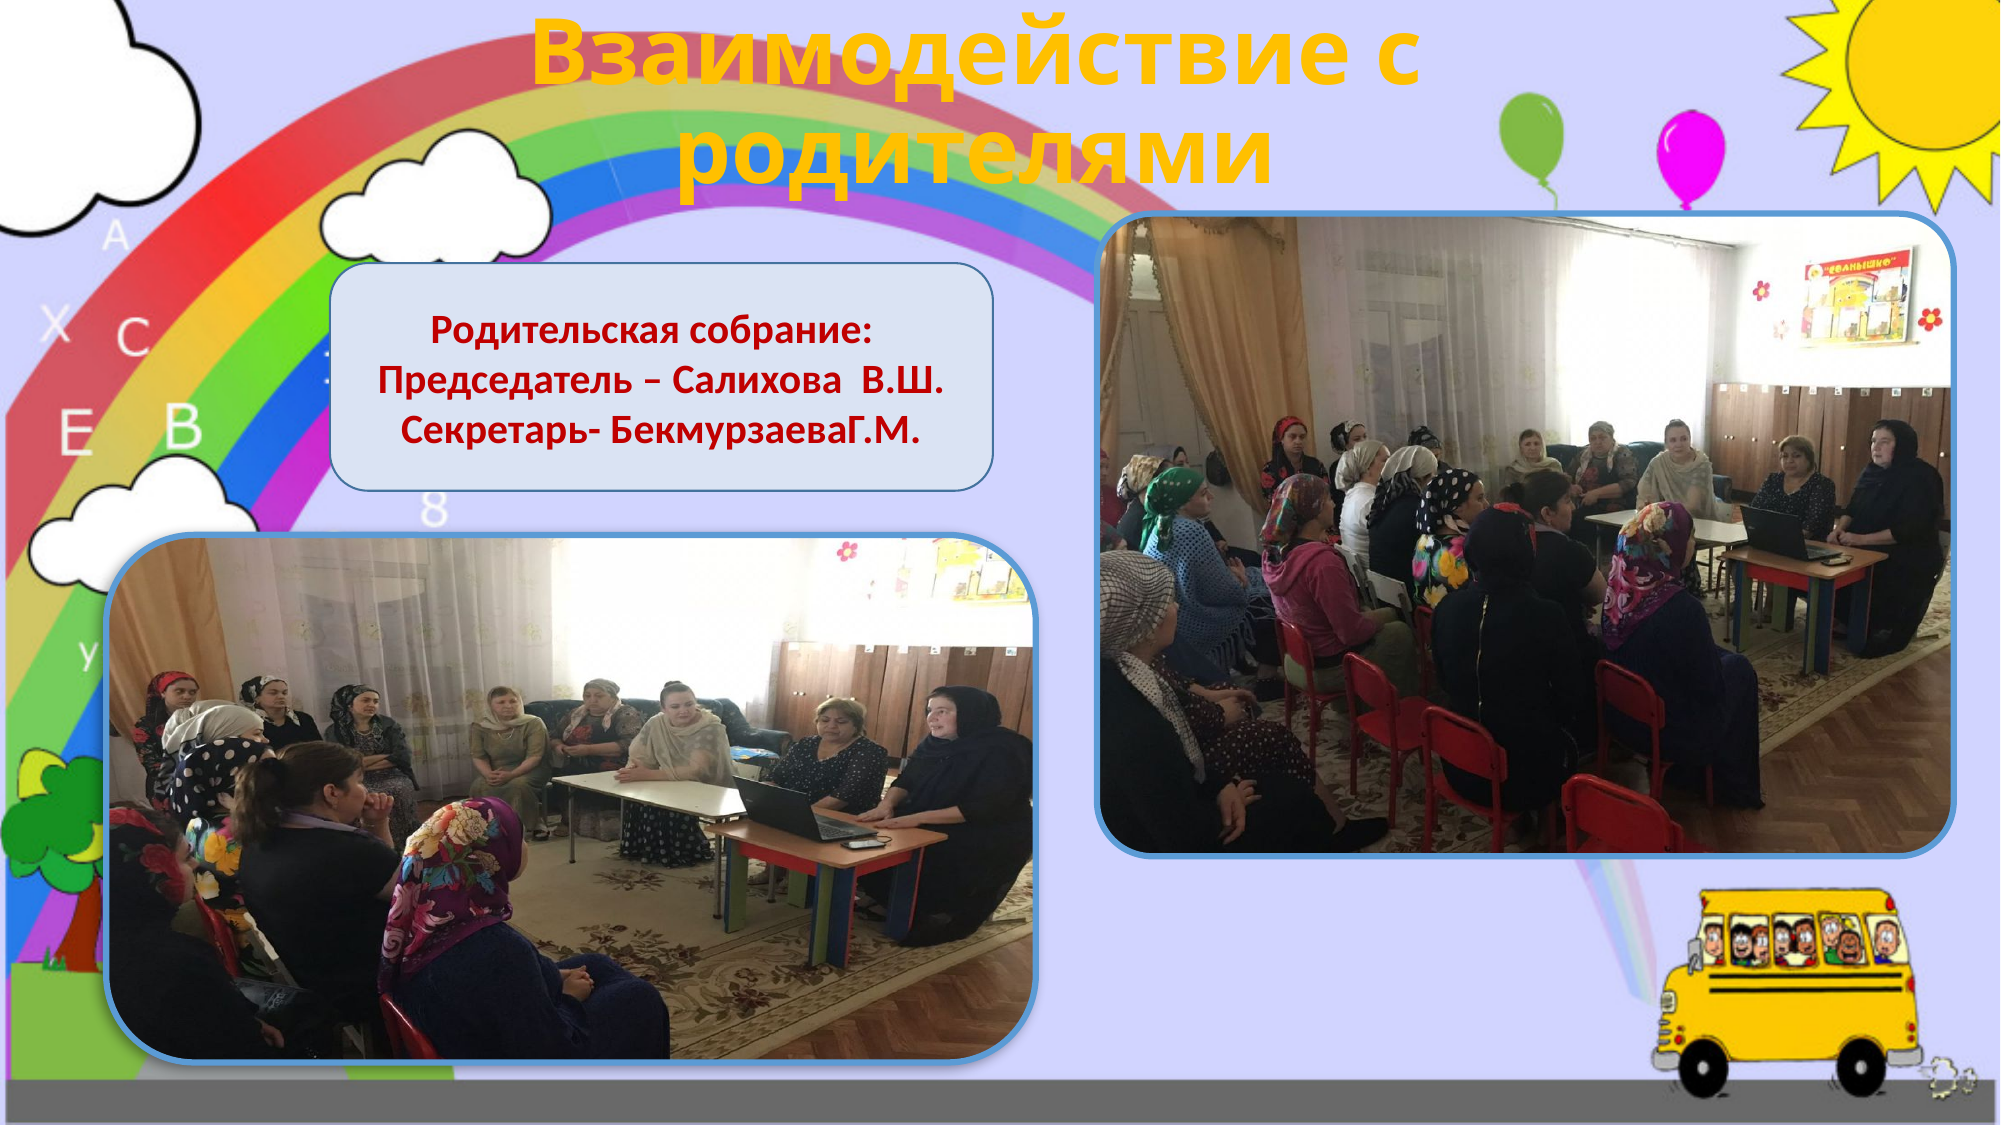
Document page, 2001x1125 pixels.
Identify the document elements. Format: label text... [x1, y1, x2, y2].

text_box Родительская собрание: Председатель – Салихова В.Ш. Секретарь- БекмурзаеваГ.М. [328, 261, 994, 492]
title Взаимодействие с родителями [200, 0, 1751, 214]
picture [0, 0, 2001, 1125]
